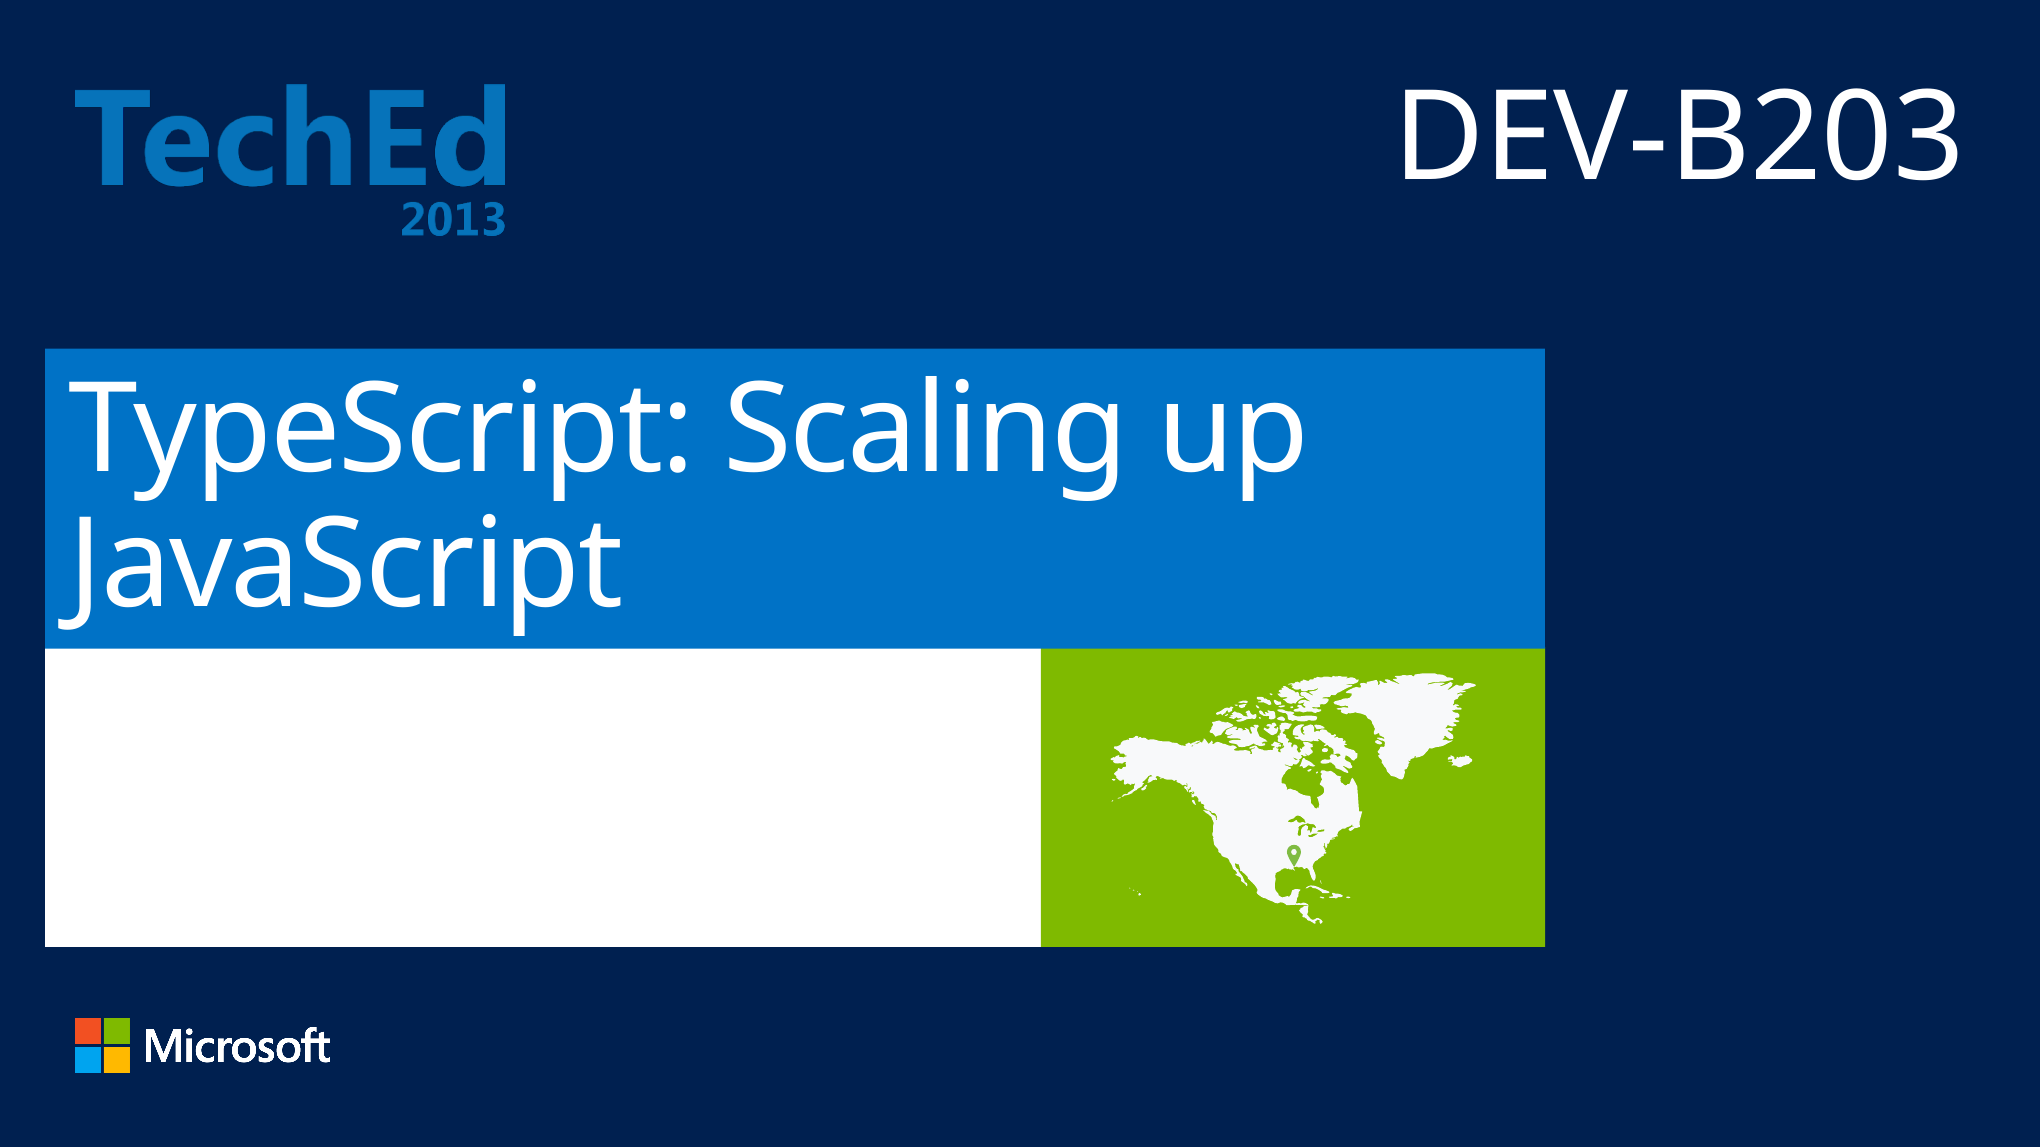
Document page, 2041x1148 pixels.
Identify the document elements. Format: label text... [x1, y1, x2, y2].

list Jonathan Turner [45, 648, 1041, 949]
title TypeScript: Scaling up JavaScript [45, 348, 1546, 649]
picture [75, 1018, 330, 1073]
picture [75, 84, 505, 236]
list DEV-B203 [1065, 71, 1966, 224]
